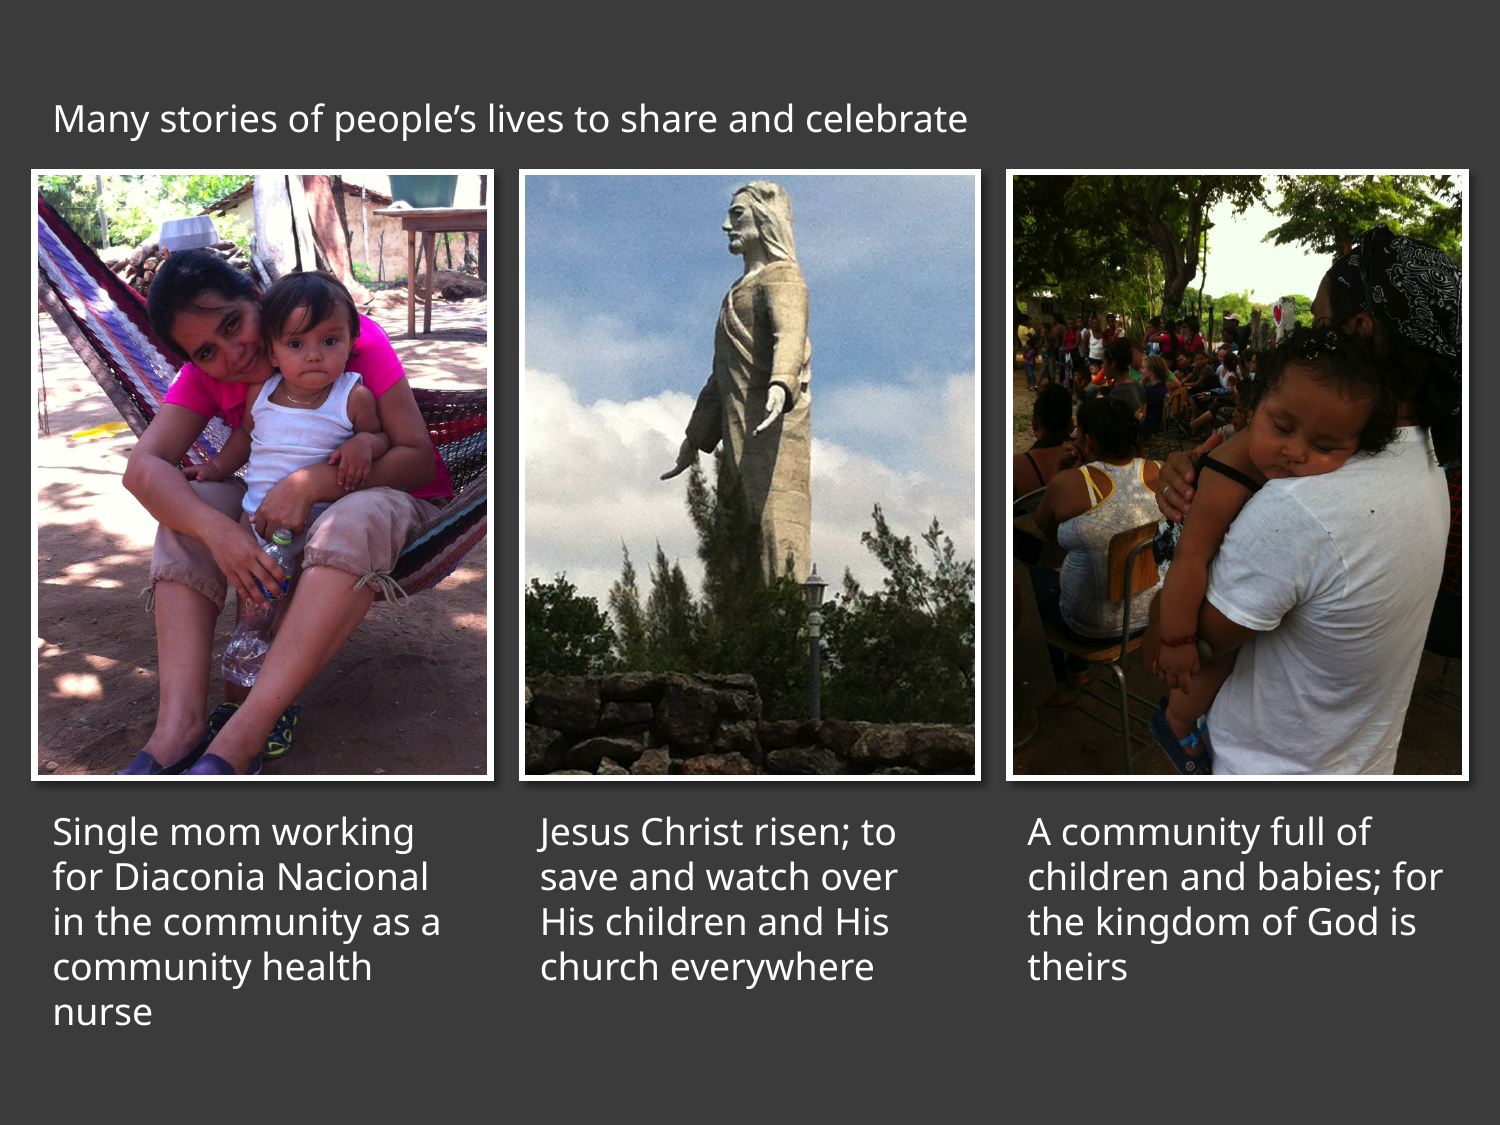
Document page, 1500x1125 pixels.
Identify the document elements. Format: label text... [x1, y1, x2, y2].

picture [1012, 174, 1463, 776]
list Single mom working for Diaconia Nacional in the community as a community health nurse [37, 800, 488, 1038]
picture [524, 174, 976, 776]
list A community full of children and babies; for the kingdom of God is theirs [1012, 800, 1463, 1038]
text_box Many stories of people’s lives to share and celebrate [37, 87, 1088, 148]
picture [37, 174, 488, 776]
list Jesus Christ risen; to save and watch over His children and His church everywhere [525, 800, 975, 1038]
